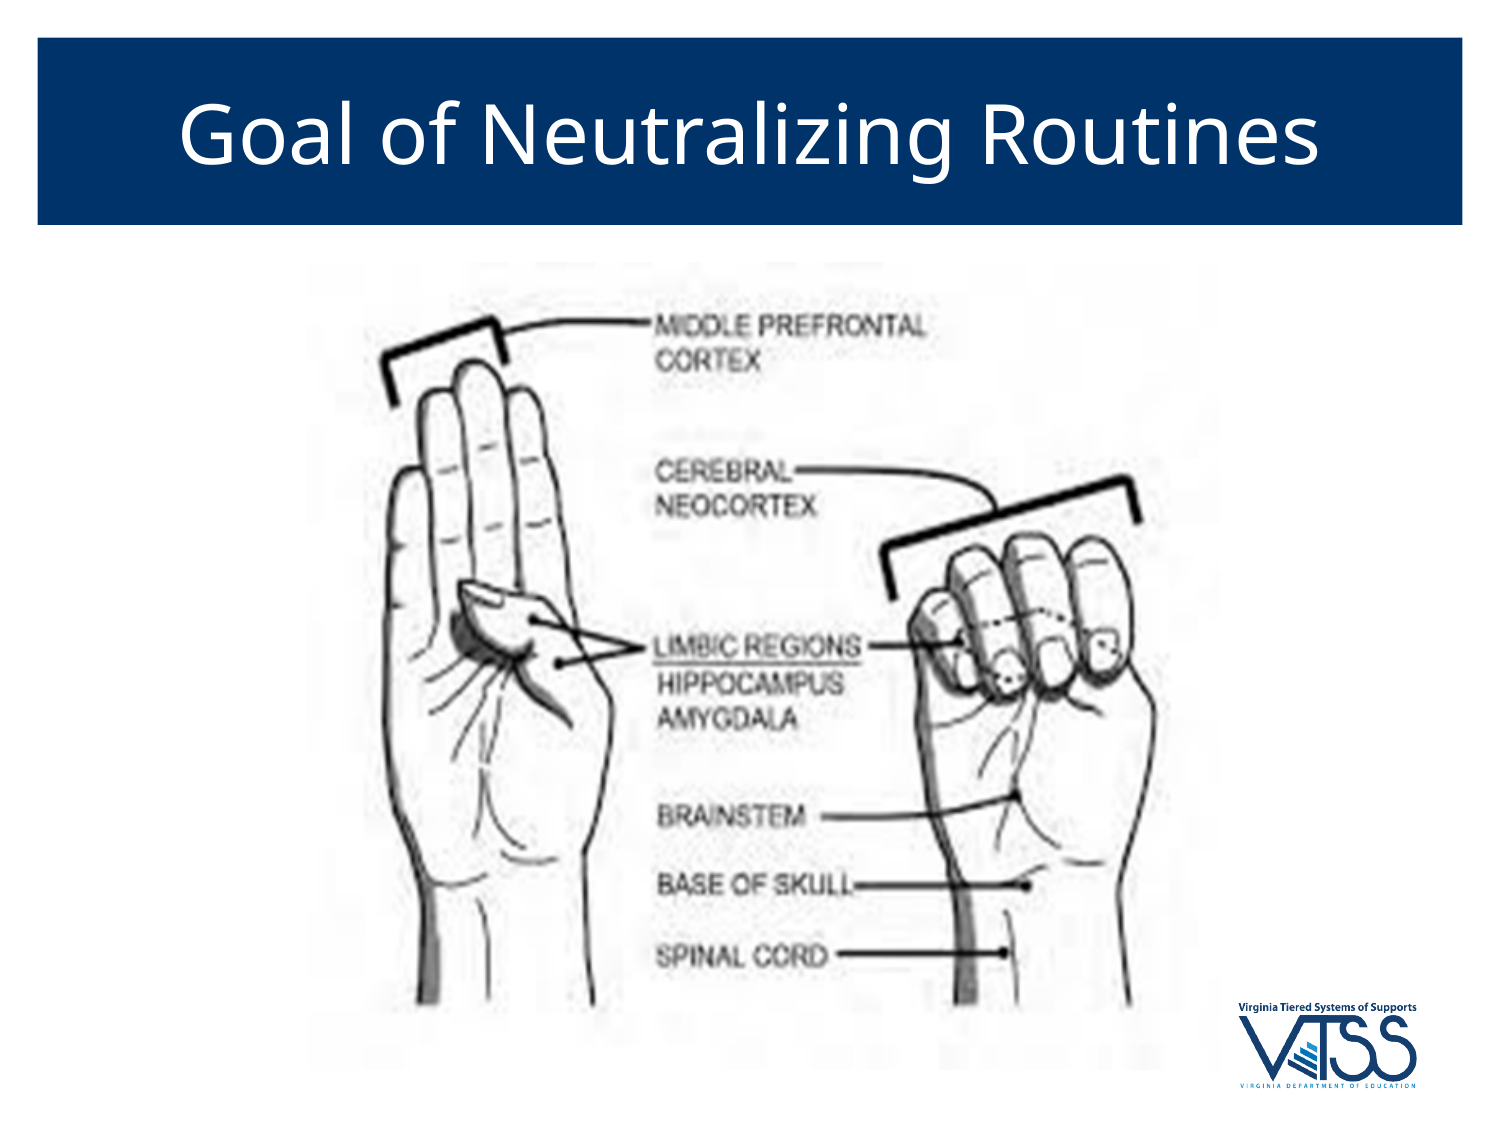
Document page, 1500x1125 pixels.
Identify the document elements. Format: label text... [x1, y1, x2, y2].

picture [306, 262, 1220, 1071]
title Goal of Neutralizing Routines [37, 37, 1463, 225]
picture [1237, 989, 1418, 1095]
